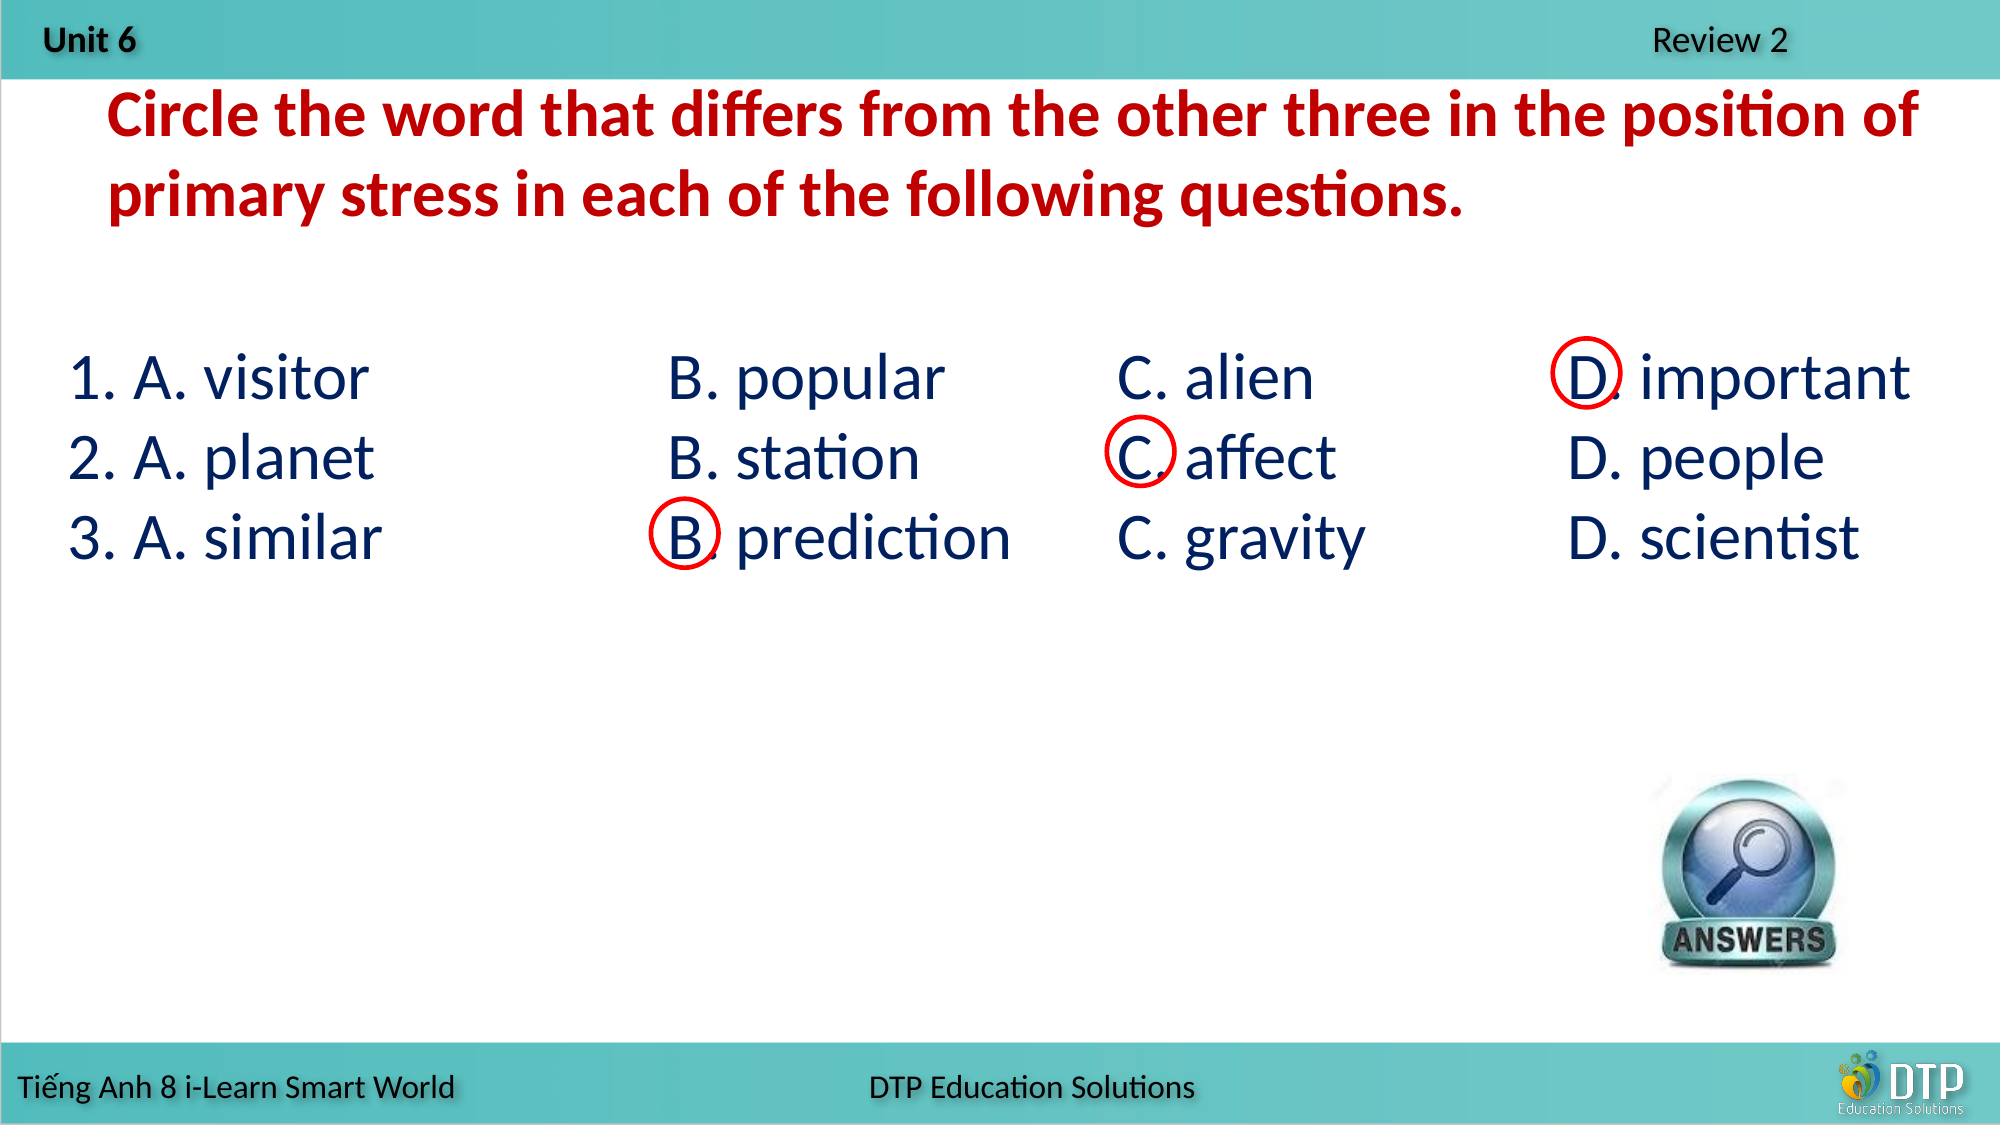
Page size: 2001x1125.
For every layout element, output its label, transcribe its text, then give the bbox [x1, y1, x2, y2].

text_box [1105, 415, 1176, 487]
text_box 1. A. visitor B. popular C. alien D. important 2. A. planet B. station C. affect D. people 3. A. similar B. prediction C. gravity D. scientist [53, 325, 1985, 580]
text_box [649, 497, 720, 569]
text_box [1551, 337, 1622, 409]
picture [0, 0, 2000, 1125]
text_box Circle the word that differs from the other three in the position of primary stress in each of the following questions. [92, 62, 1946, 238]
